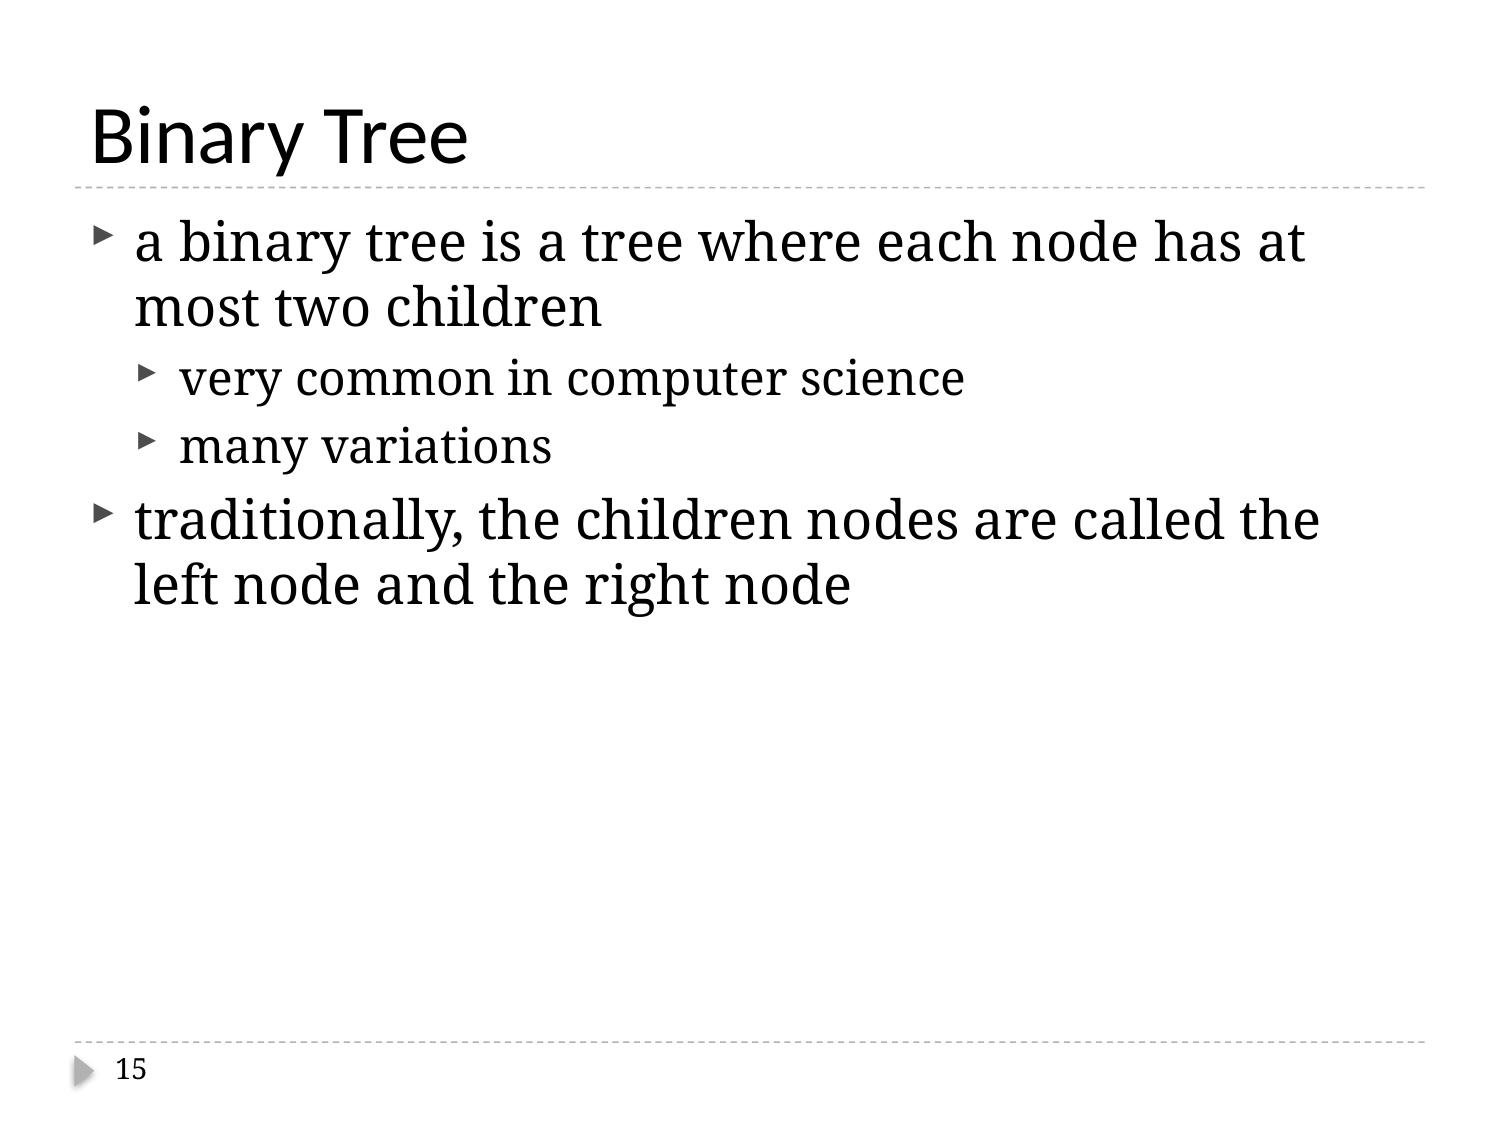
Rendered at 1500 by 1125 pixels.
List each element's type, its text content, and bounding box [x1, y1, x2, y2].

list a binary tree is a tree where each node has at most two children very common in computer science many variations traditionally, the children nodes are called the left node and the right node [75, 200, 1425, 1010]
title Binary Tree [75, 24, 1425, 188]
slide_number 15 [100, 1042, 426, 1103]
